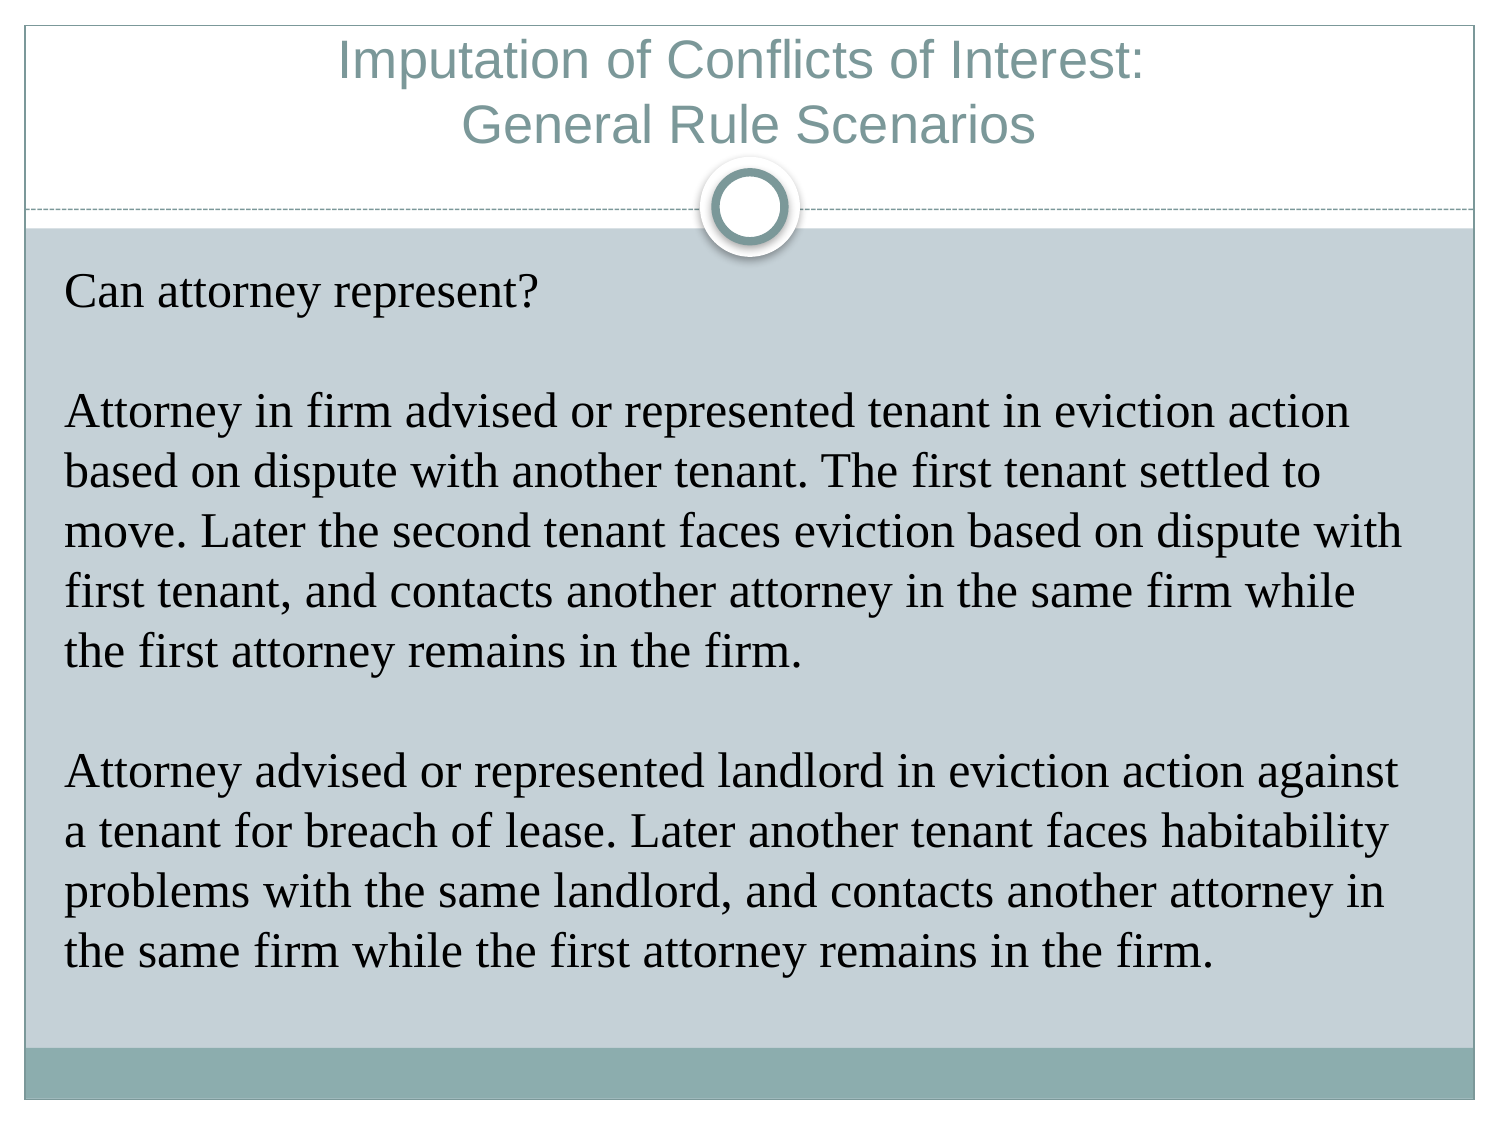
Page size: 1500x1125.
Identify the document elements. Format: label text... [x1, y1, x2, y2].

list Can attorney represent? Attorney in firm advised or represented tenant in eviction action based on dispute with another tenant. The first tenant settled to move. Later the second tenant faces eviction based on dispute with first tenant, and contacts another attorney in the same firm while the first attorney remains in the firm. Attorney advised or represented landlord in eviction action against a tenant for breach of lease. Later another tenant faces habitability problems with the same landlord, and contacts another attorney in the same firm while the first attorney remains in the firm. [49, 250, 1445, 1001]
title Imputation of Conflicts of Interest: General Rule Scenarios [49, 37, 1450, 162]
